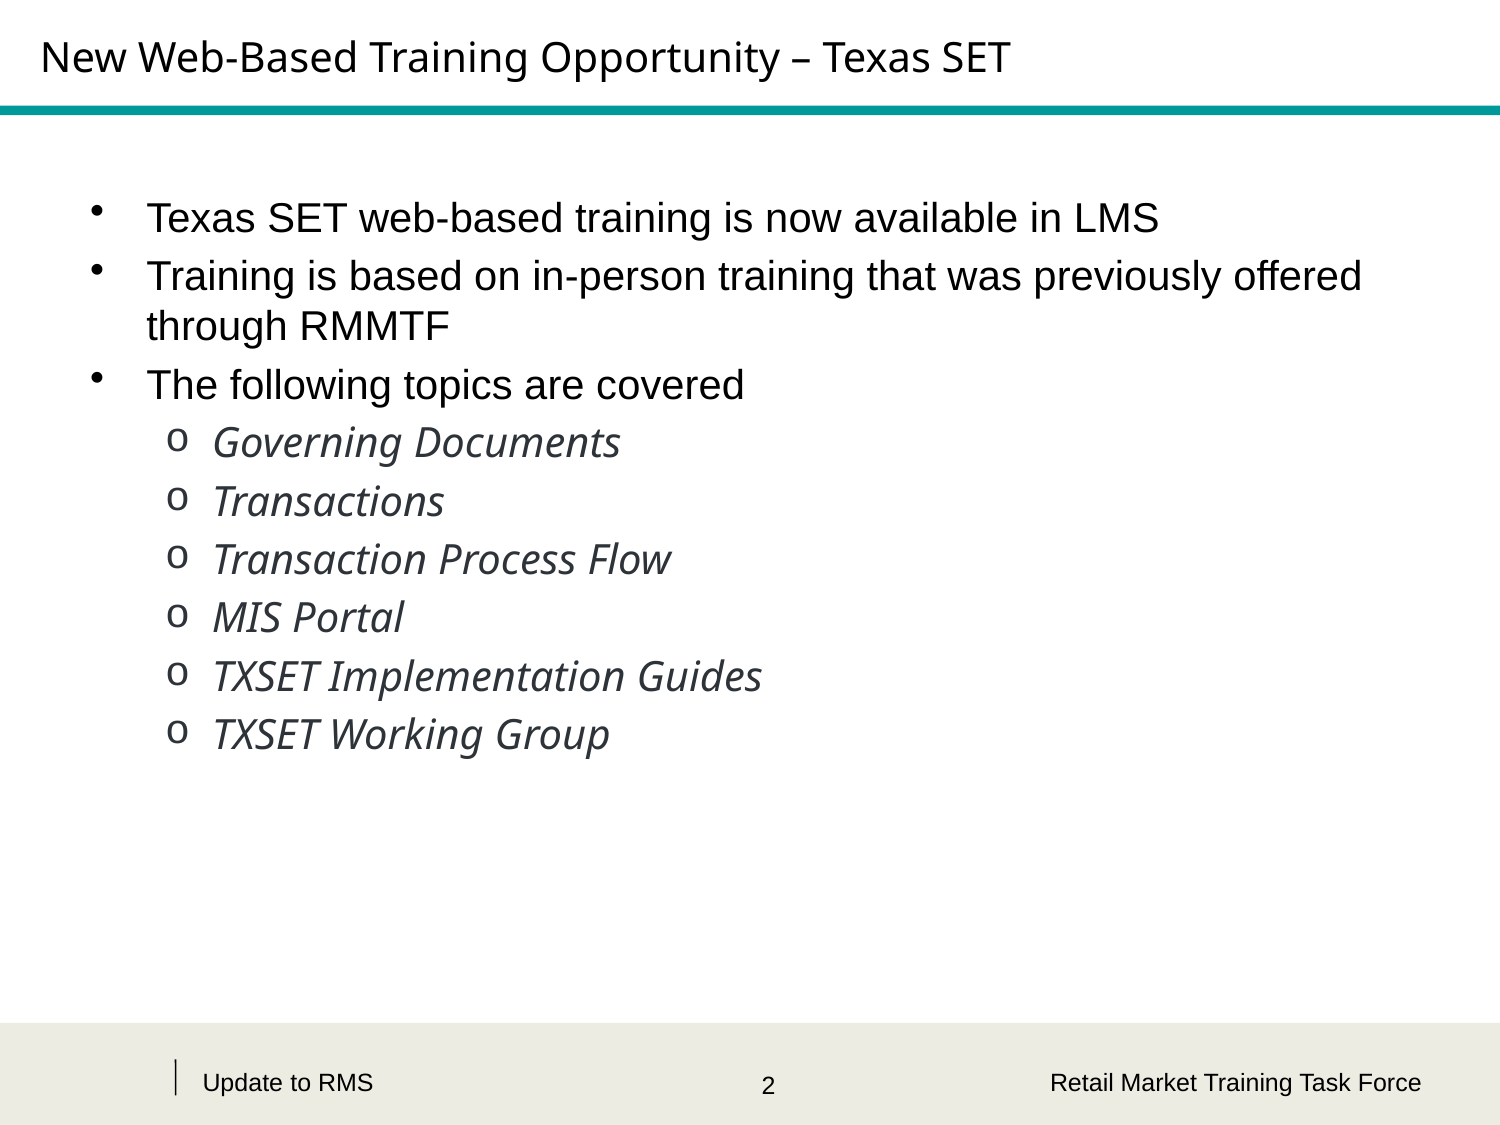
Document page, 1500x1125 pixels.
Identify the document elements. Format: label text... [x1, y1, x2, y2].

title New Web-Based Training Opportunity – Texas SET [24, 0, 1451, 113]
slide_number Update to RMS [187, 1059, 538, 1125]
list Texas SET web-based training is now available in LMS Training is based on in-person training that was previously offered through RMMTF The following topics are covered Governing Documents Transactions Transaction Process Flow MIS Portal TXSET Implementation Guides TXSET Working Group [74, 124, 1426, 901]
footer Retail Market Training Task Force [1024, 1059, 1438, 1125]
